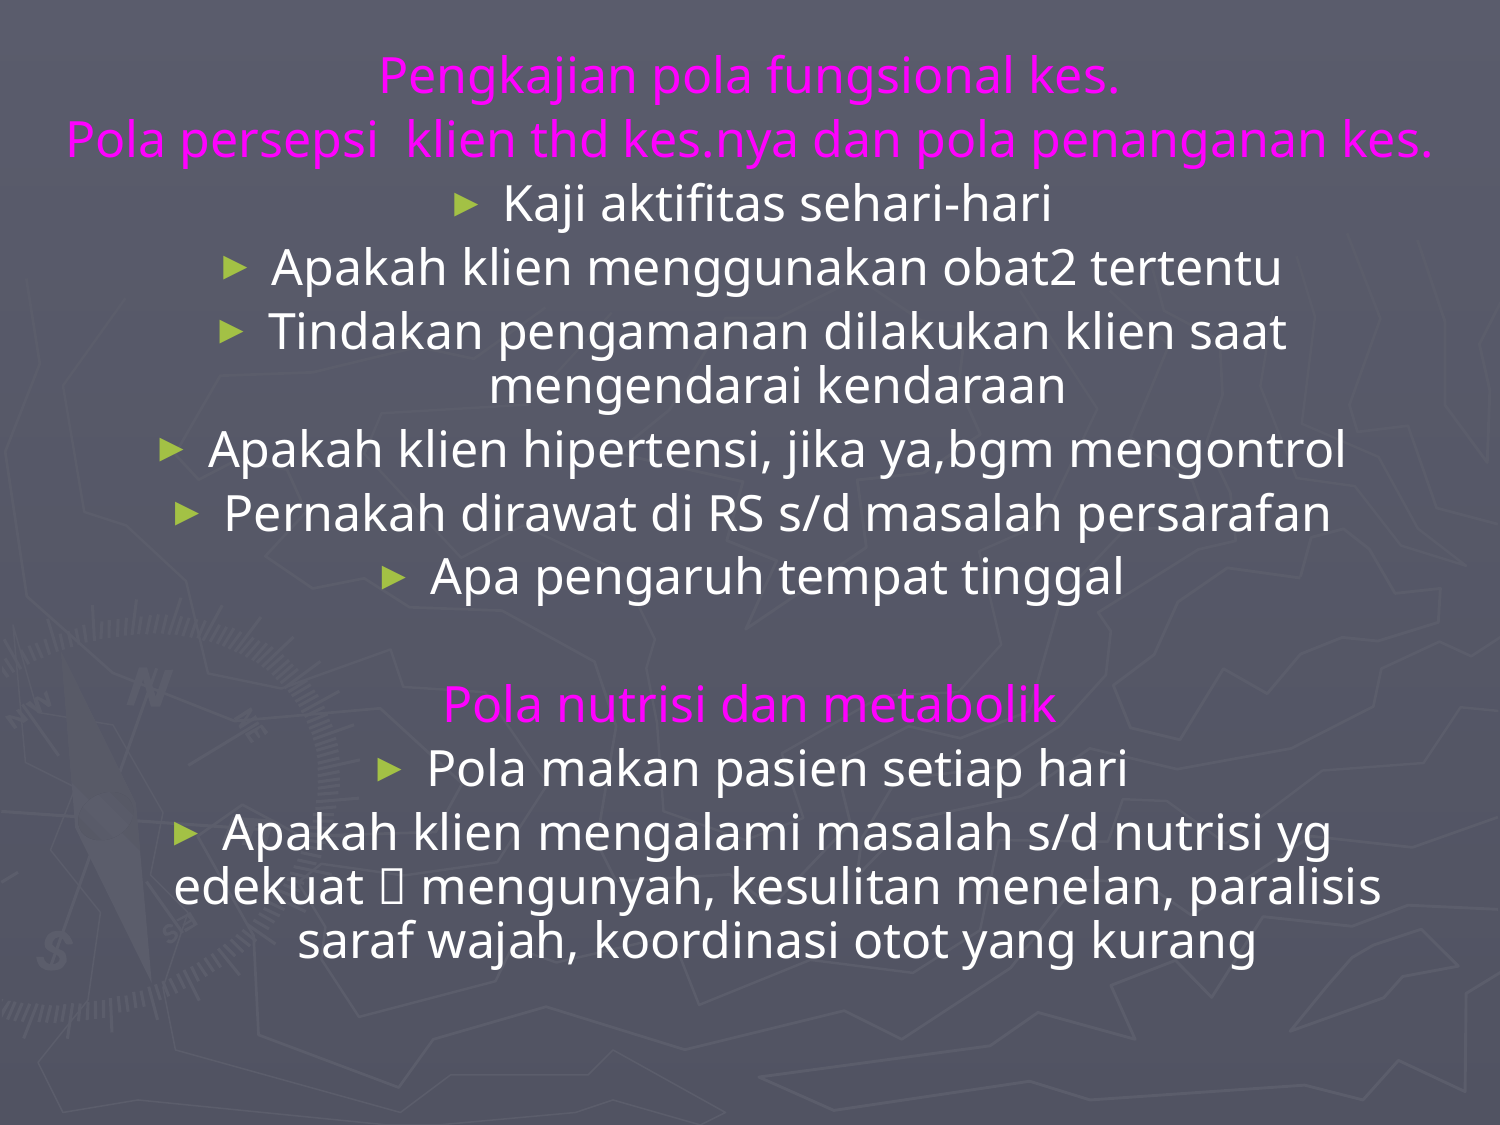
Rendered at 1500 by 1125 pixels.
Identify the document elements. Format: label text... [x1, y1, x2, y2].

list Pengkajian pola fungsional kes. Pola persepsi klien thd kes.nya dan pola penanganan kes. Kaji aktifitas sehari-hari Apakah klien menggunakan obat2 tertentu Tindakan pengamanan dilakukan klien saat mengendarai kendaraan Apakah klien hipertensi, jika ya,bgm mengontrol Pernakah dirawat di RS s/d masalah persarafan Apa pengaruh tempat tinggal Pola nutrisi dan metabolik Pola makan pasien setiap hari Apakah klien mengalami masalah s/d nutrisi yg edekuat  mengunyah, kesulitan menelan, paralisis saraf wajah, koordinasi otot yang kurang [49, 42, 1451, 1001]
